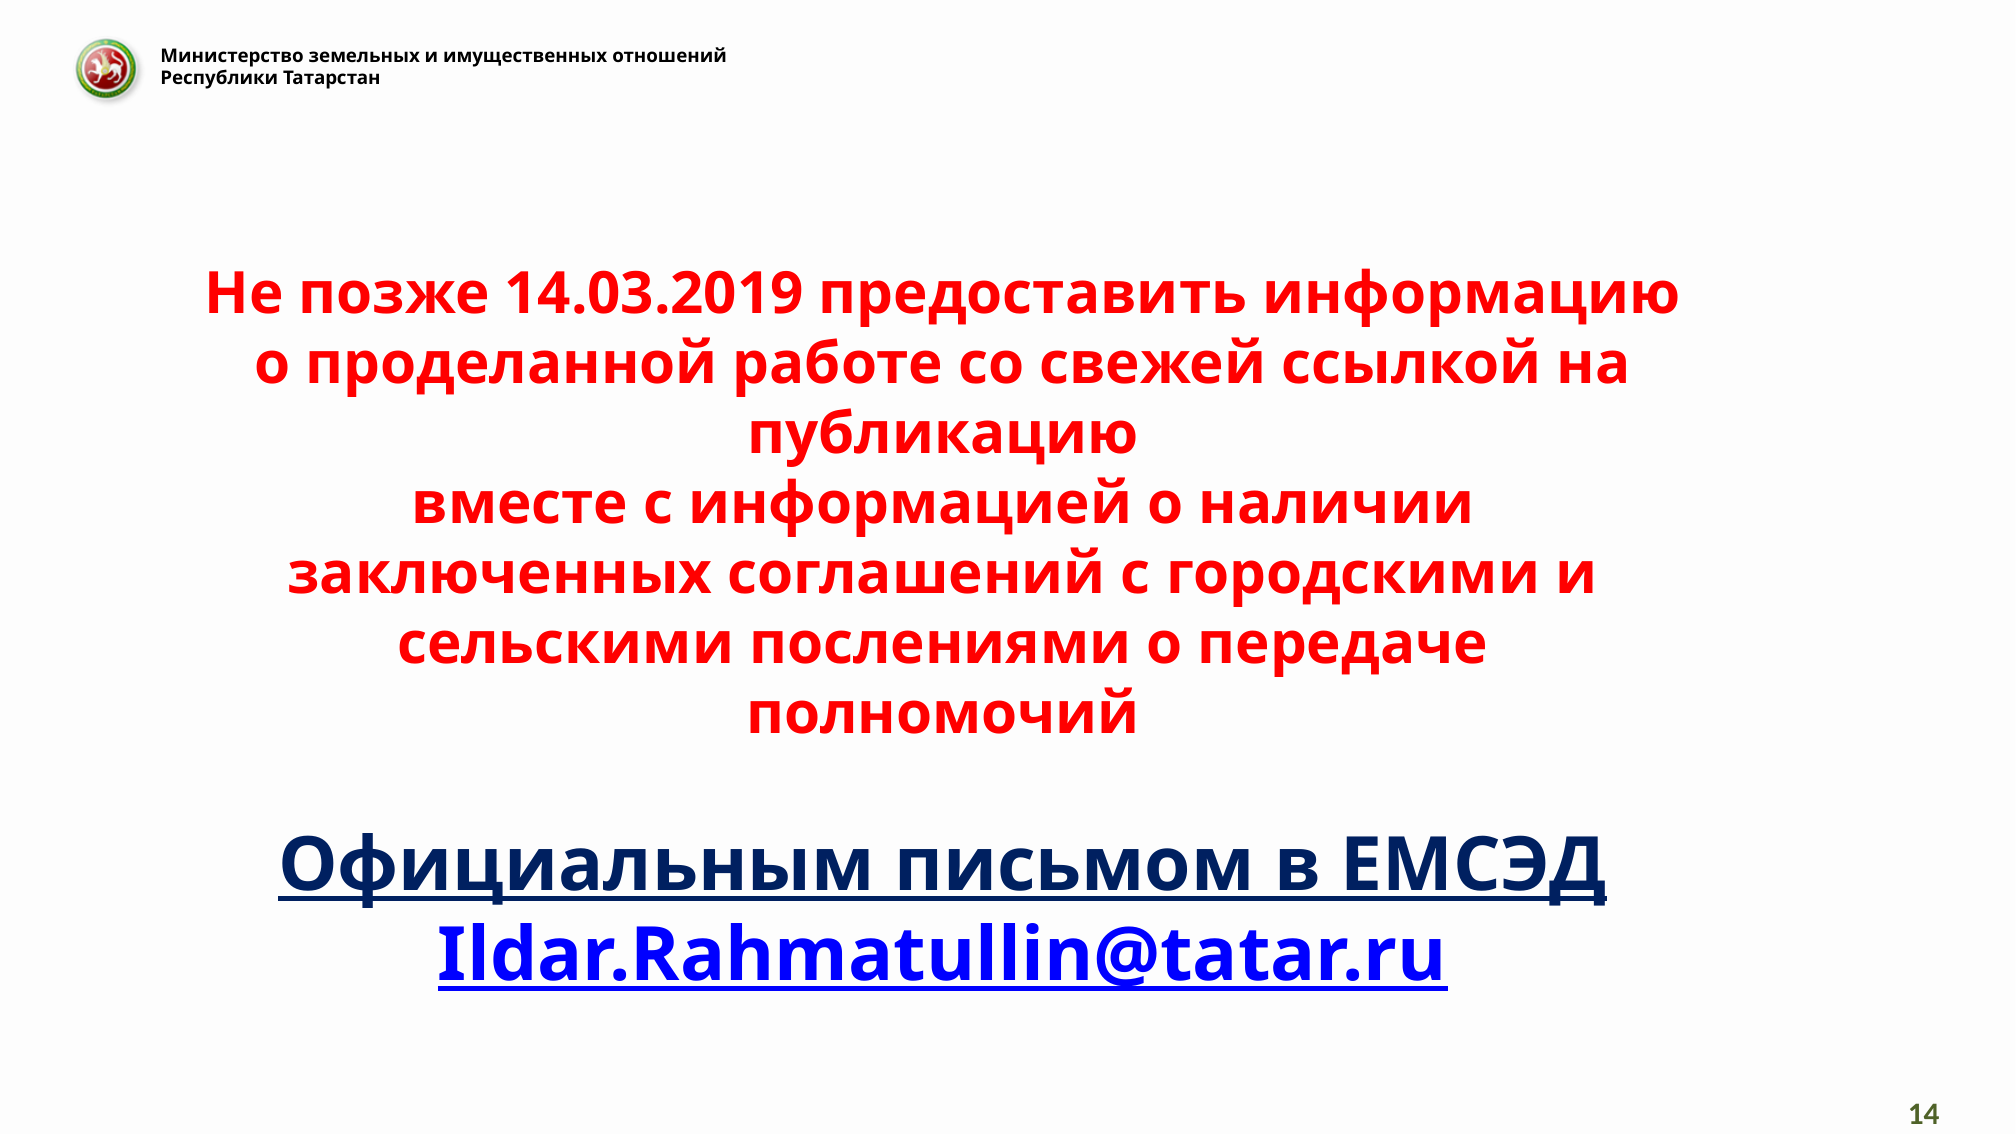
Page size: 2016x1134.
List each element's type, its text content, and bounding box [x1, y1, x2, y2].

text_box Министерство земельных и имущественных отношений Республики Татарстан [146, 35, 1386, 96]
text_box Не позже 14.03.2019 предоставить информацию о проделанной работе со свежей ссылкой на публикацию вместе с информацией о наличии заключенных соглашений с городскими и сельскими послениями о передаче полномочий Официальным письмом в ЕМСЭД Ildar.Rahmatullin@tatar.ru [180, 247, 1705, 1015]
slide_number 14 [1483, 1090, 1955, 1134]
picture [72, 35, 146, 109]
